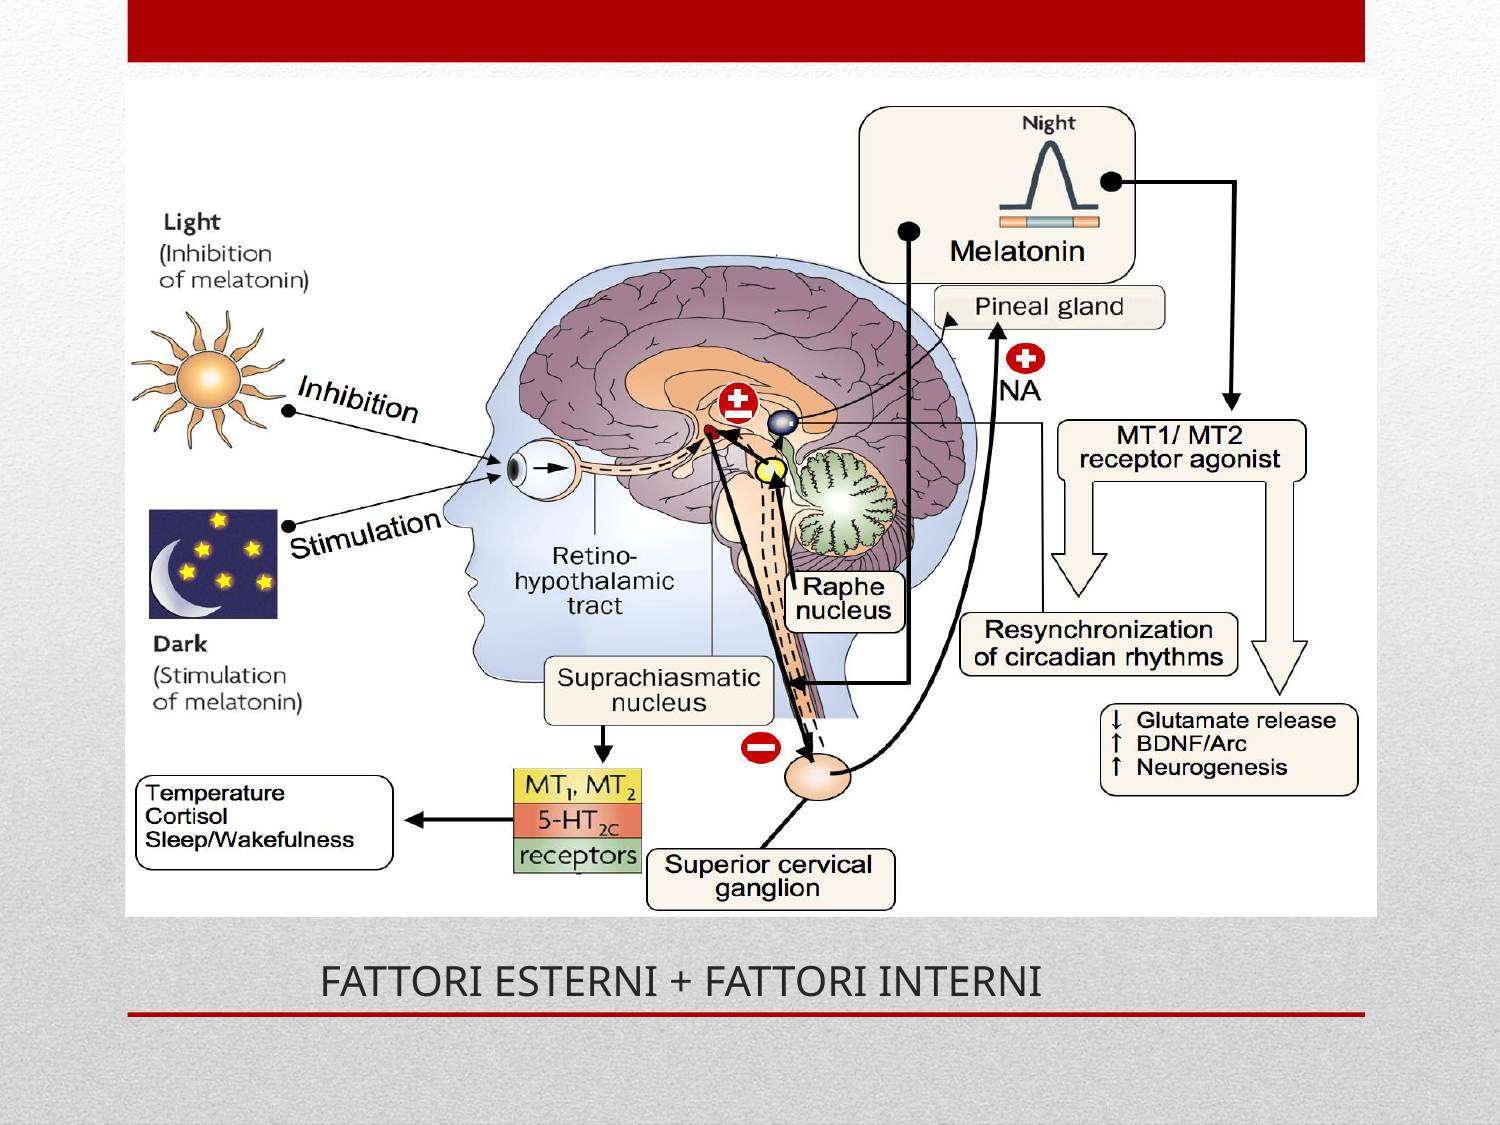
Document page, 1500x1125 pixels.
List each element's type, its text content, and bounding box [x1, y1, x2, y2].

title FATTORI ESTERNI + FATTORI INTERNI [125, 927, 1238, 1013]
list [124, 77, 1377, 918]
